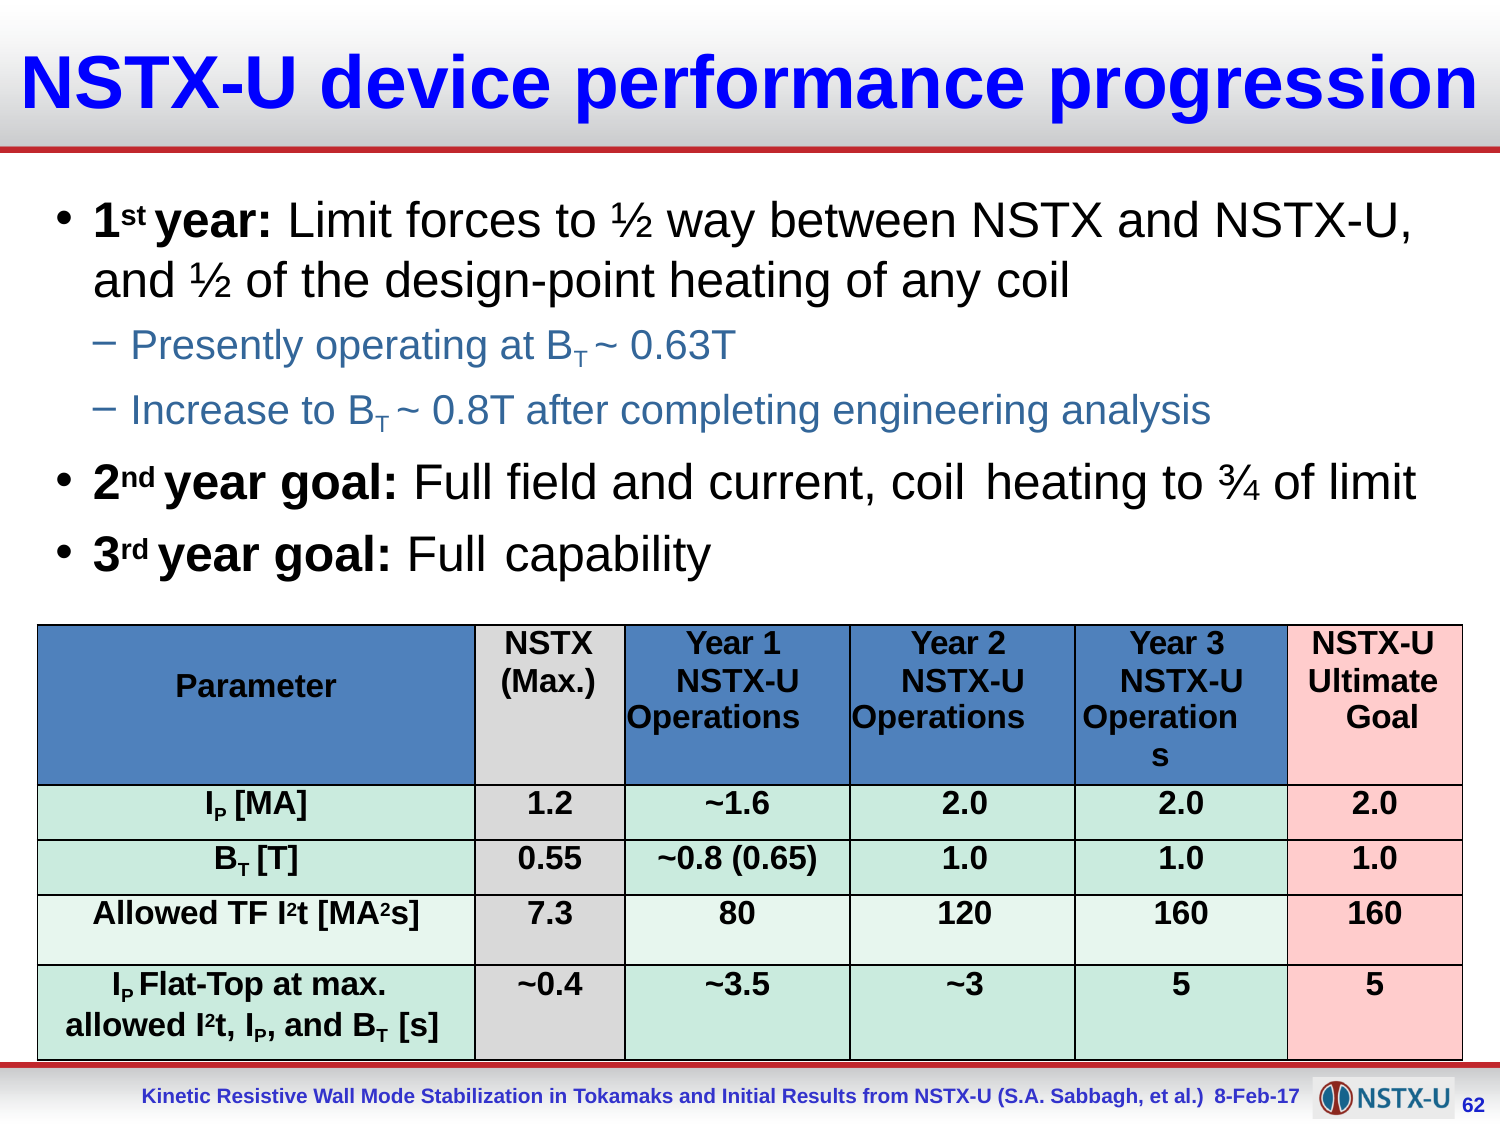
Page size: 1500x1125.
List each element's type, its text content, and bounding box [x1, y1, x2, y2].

table_cell Allowed TF I2t [MA2s] [38, 896, 474, 964]
table_cell 2.0 [1288, 786, 1462, 839]
table_header NSTX-U Ultimate Goal [1288, 626, 1462, 784]
table_cell ~3 [851, 966, 1074, 1059]
table_cell IP [MA] [38, 786, 474, 839]
table_cell 5 [1288, 966, 1462, 1059]
table_cell ~0.4 [476, 966, 624, 1059]
table_cell 1.0 [1288, 841, 1462, 894]
table_cell 160 [1076, 896, 1287, 964]
table_cell 120 [851, 896, 1074, 964]
table_cell BT [T] [38, 841, 474, 894]
table_cell ~3.5 [626, 966, 849, 1059]
table_header Parameter [38, 626, 474, 784]
table_cell 160 [1288, 896, 1462, 964]
table_header Year 3 NSTX-U Operations [1076, 626, 1287, 784]
table_cell 0.55 [476, 841, 624, 894]
table_cell IP Flat-Top at max. allowed I2t, IP, and BT [s] [38, 966, 474, 1059]
text_box 1st year: Limit forces to ½ way between NSTX and NSTX-U, and ½ of the design-point heating of any coil Presently operating at BT ~ 0.63T Increase to BT ~ 0.8T after completing engineering analysis 2nd year goal: Full field and current, coil heating to ¾ of limit 3rd year goal: Full capability [53, 187, 1450, 582]
text_box NSTX-U device performance progression [0, 33, 1500, 124]
table_cell 7.3 [476, 896, 624, 964]
table_header NSTX (Max.) [476, 626, 624, 784]
table_cell 1.0 [851, 841, 1074, 894]
table_header Year 1 NSTX-U Operations [626, 626, 849, 784]
table_cell 2.0 [851, 786, 1074, 839]
table_cell ~1.6 [626, 786, 849, 839]
table_header Year 2 NSTX-U Operations [851, 626, 1074, 784]
table_cell 80 [626, 896, 849, 964]
table_cell ~0.8 (0.65) [626, 841, 849, 894]
table_cell 2.0 [1076, 786, 1287, 839]
table_cell 5 [1076, 966, 1287, 1059]
picture [0, 1062, 1500, 1125]
table_cell 1.2 [476, 786, 624, 839]
table_cell 1.0 [1076, 841, 1287, 894]
